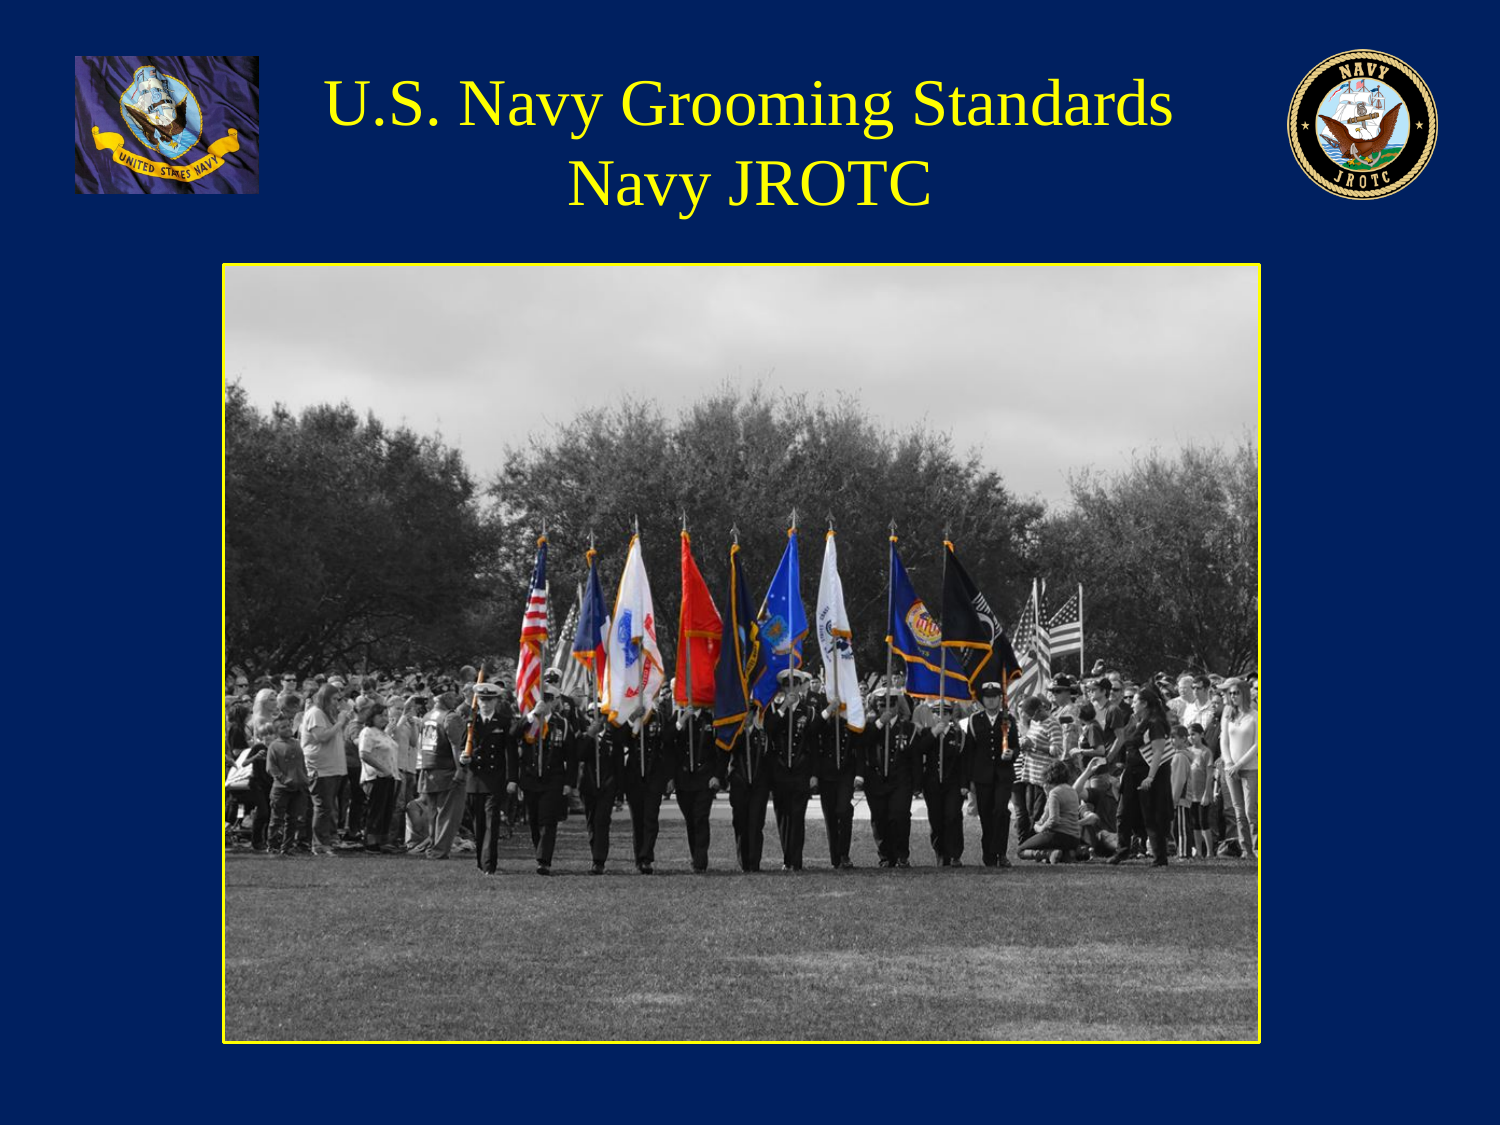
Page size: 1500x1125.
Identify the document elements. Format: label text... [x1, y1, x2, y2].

picture [1287, 49, 1438, 201]
picture [224, 265, 1259, 1042]
title U.S. Navy Grooming Standards Navy JROTC [75, 45, 1425, 233]
picture [74, 55, 259, 194]
